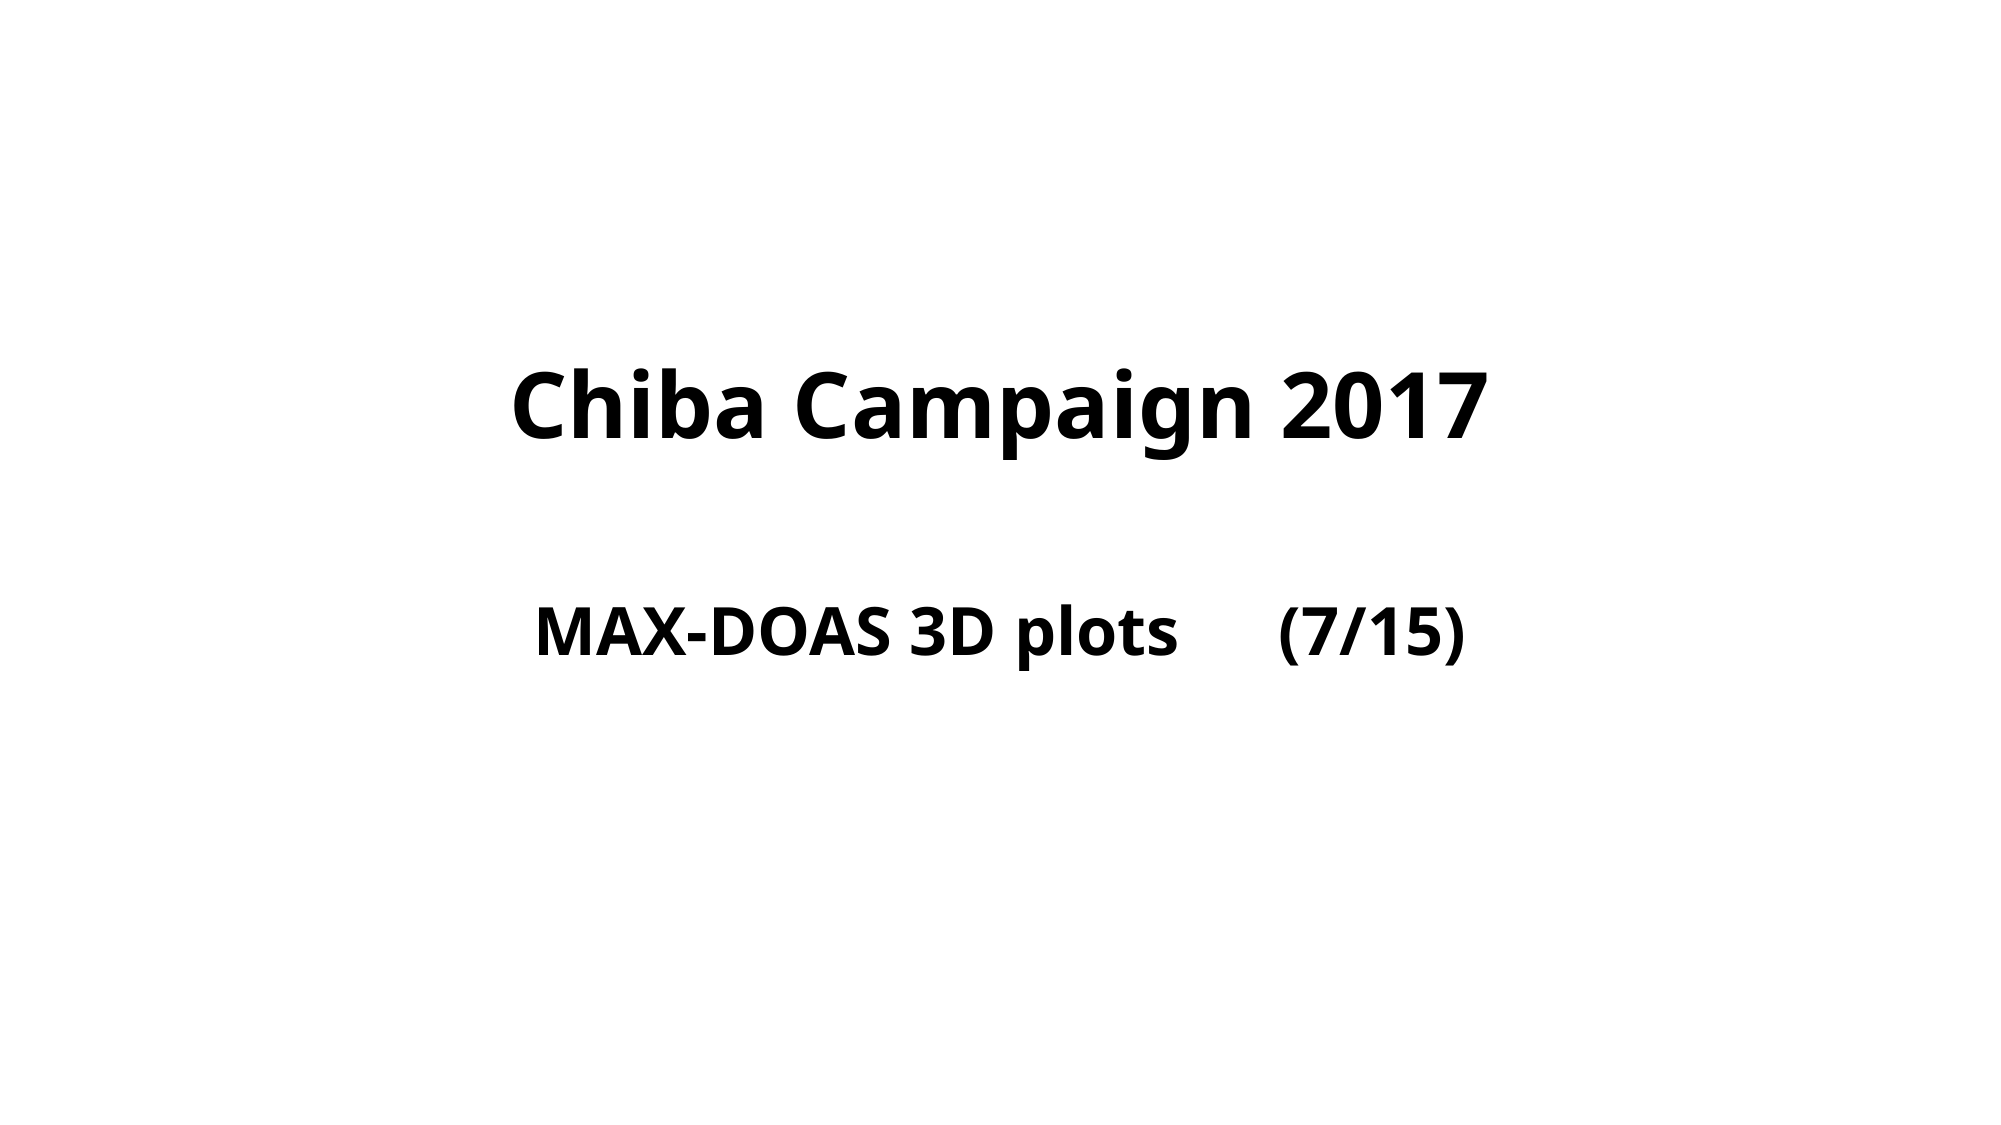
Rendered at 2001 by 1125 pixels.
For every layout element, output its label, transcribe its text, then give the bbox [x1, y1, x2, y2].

title Chiba Campaign 2017 [249, 184, 1750, 576]
subtitle MAX-DOAS 3D plots (7/15) [249, 590, 1750, 863]
